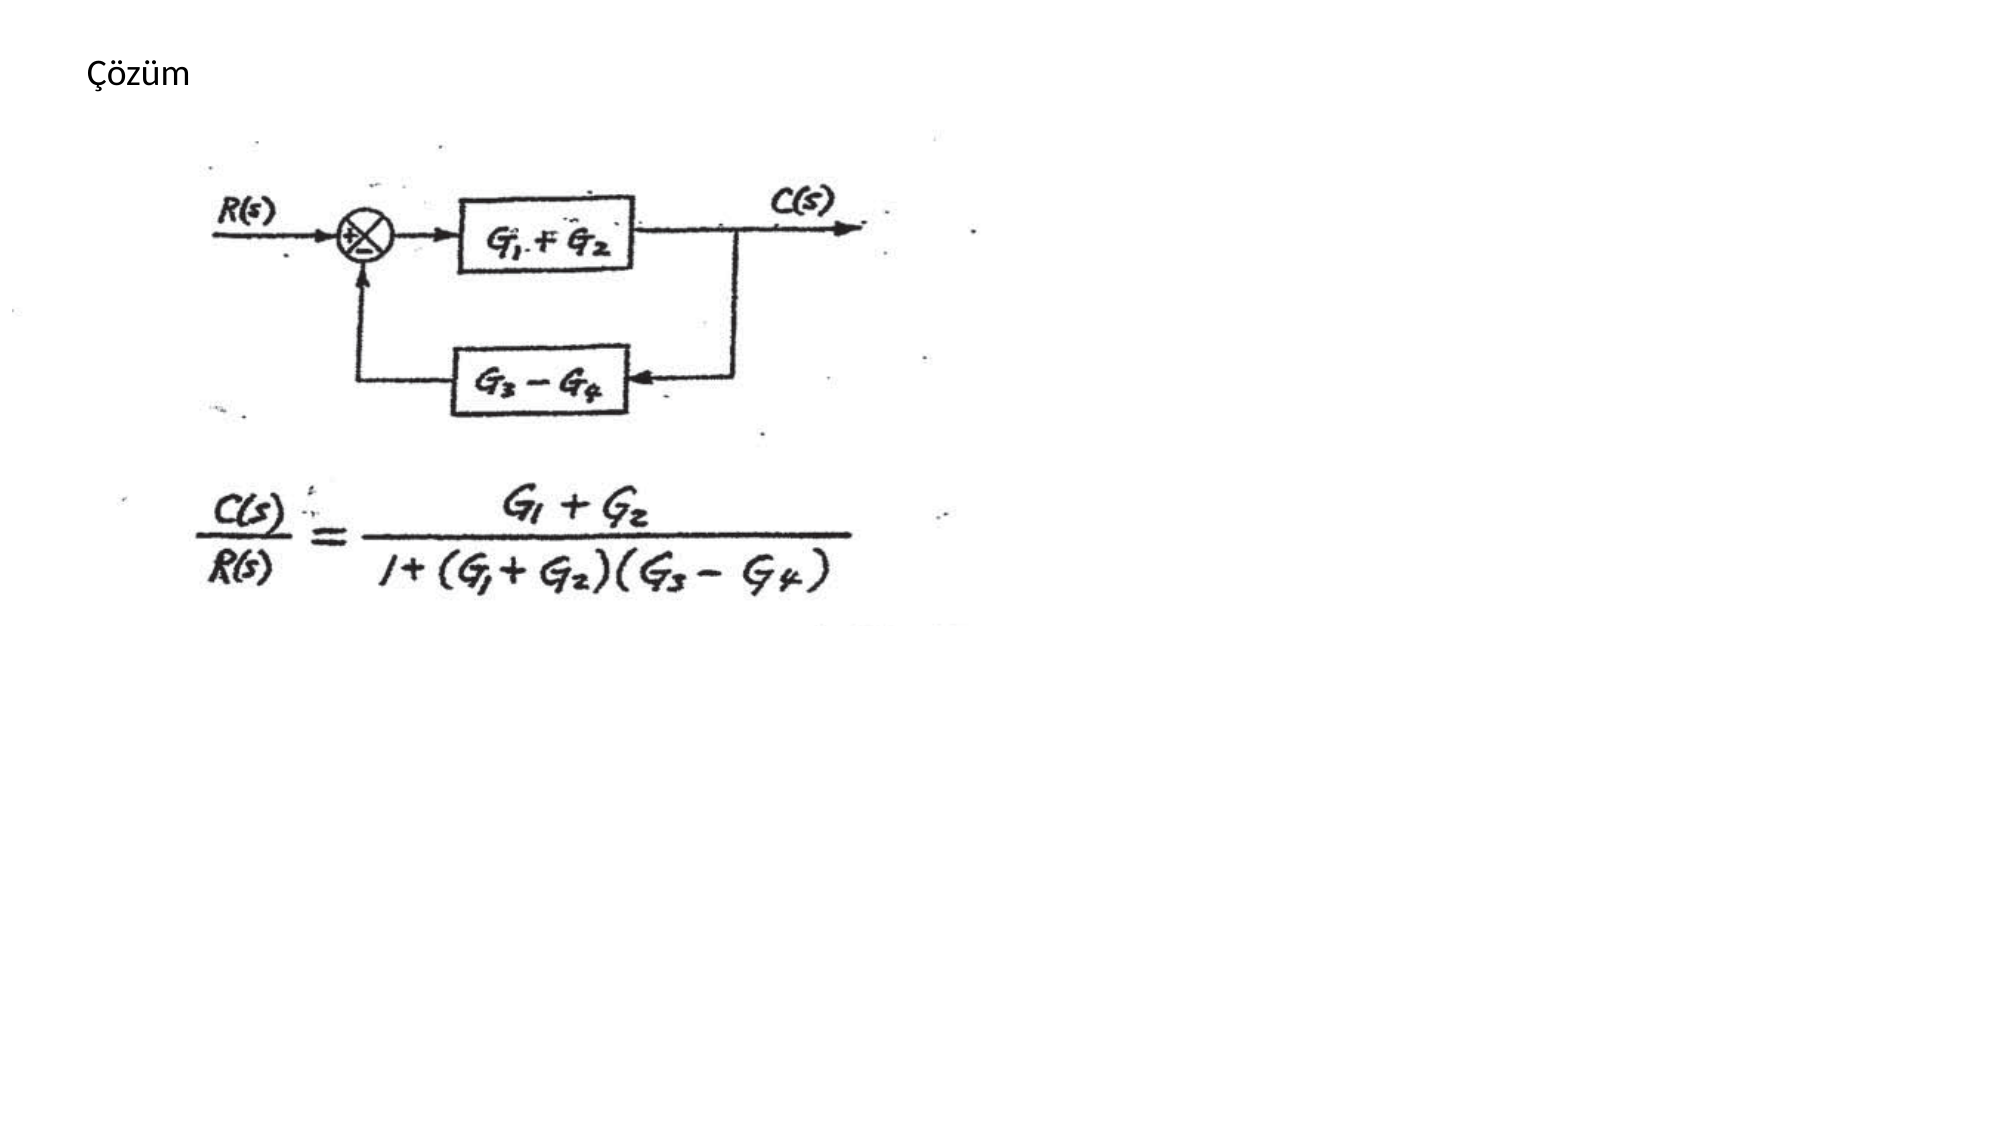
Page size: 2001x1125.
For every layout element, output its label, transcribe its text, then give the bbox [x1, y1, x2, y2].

text_box Çözüm [72, 40, 508, 101]
picture [12, 118, 981, 626]
